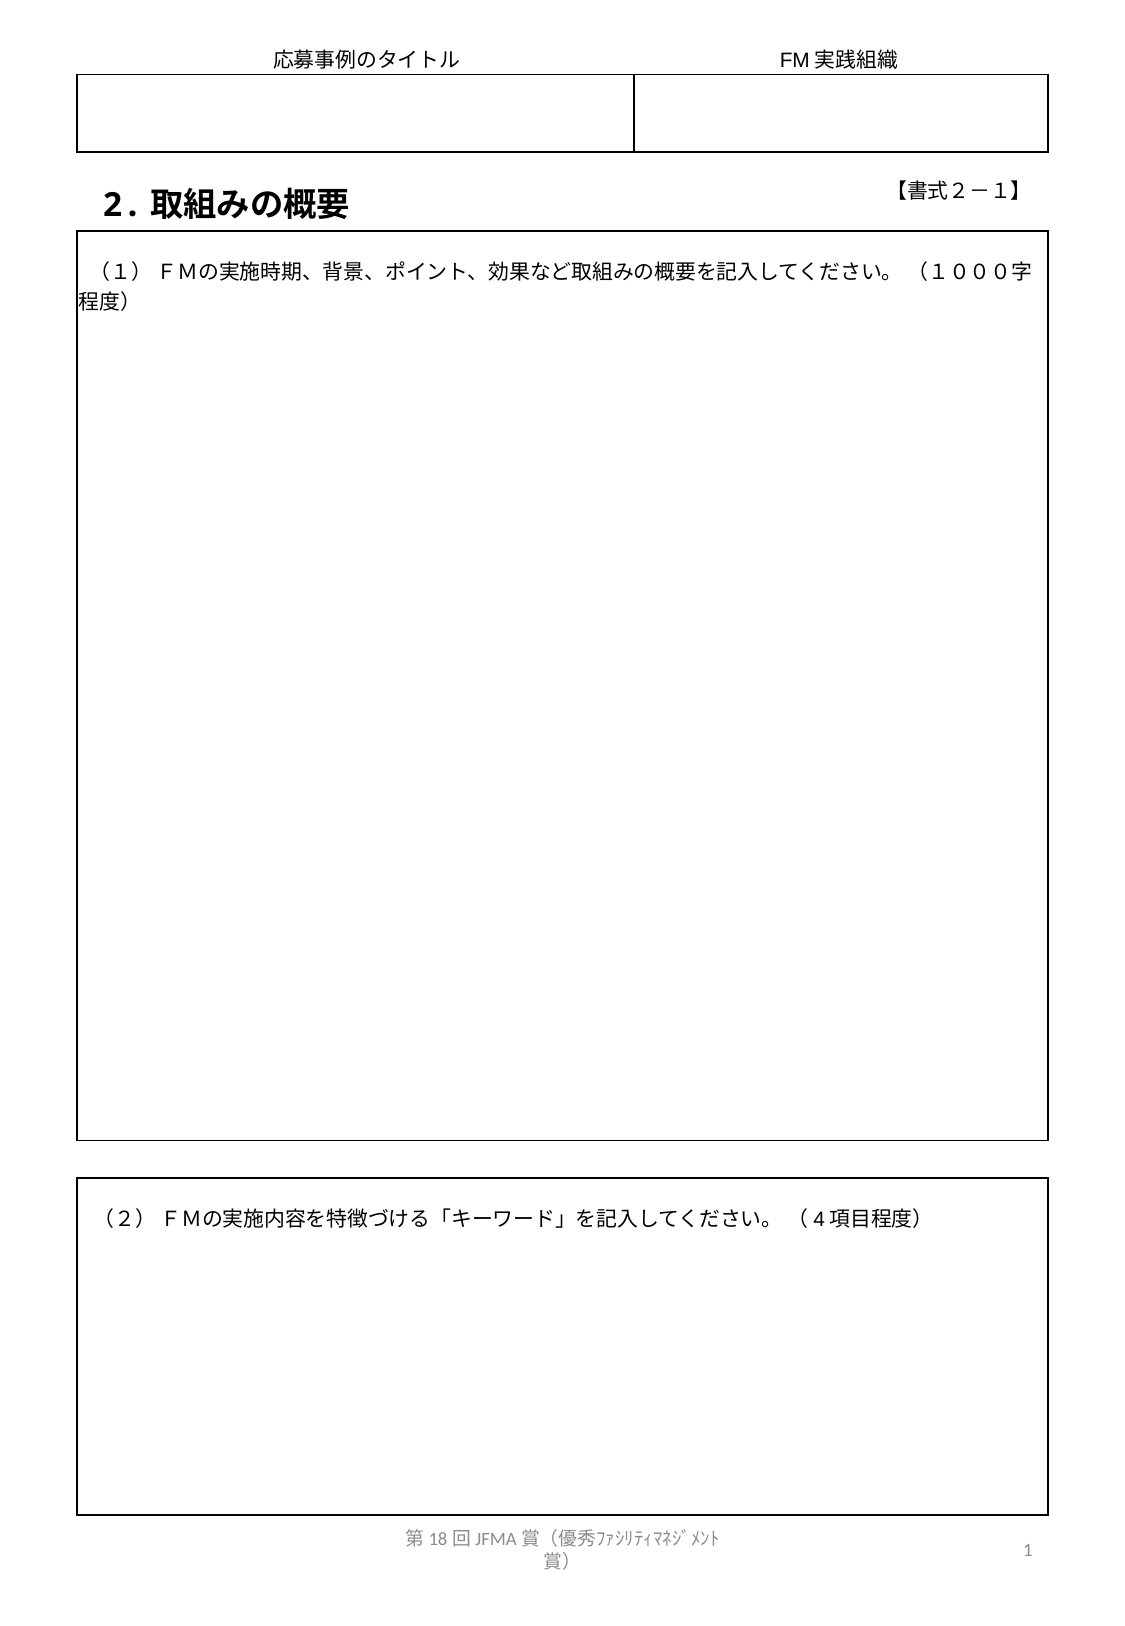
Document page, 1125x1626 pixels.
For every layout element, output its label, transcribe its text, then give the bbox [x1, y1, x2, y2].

text_box 応募事例のタイトル [258, 39, 475, 79]
table_header （１） ＦＭの実施時期、背景、ポイント、効果など取組みの概要を記入してください。 （１０００字程度） [78, 232, 1047, 1140]
table_header [78, 75, 633, 151]
text_box 2.取組みの概要 [66, 175, 1084, 231]
slide_number 1 [794, 1516, 1048, 1593]
table_header （２） ＦＭの実施内容を特徴づける「キーワード」を記入してください。 （4項目程度） [78, 1179, 1047, 1514]
text_box FM実践組織 [765, 39, 913, 79]
footer 第18回JFMA賞（優秀ﾌｧｼﾘﾃｨﾏﾈｼﾞﾒﾝﾄ賞） [372, 1516, 753, 1593]
table_header [635, 75, 1047, 151]
text_box 【書式２－１】 [871, 170, 1047, 211]
